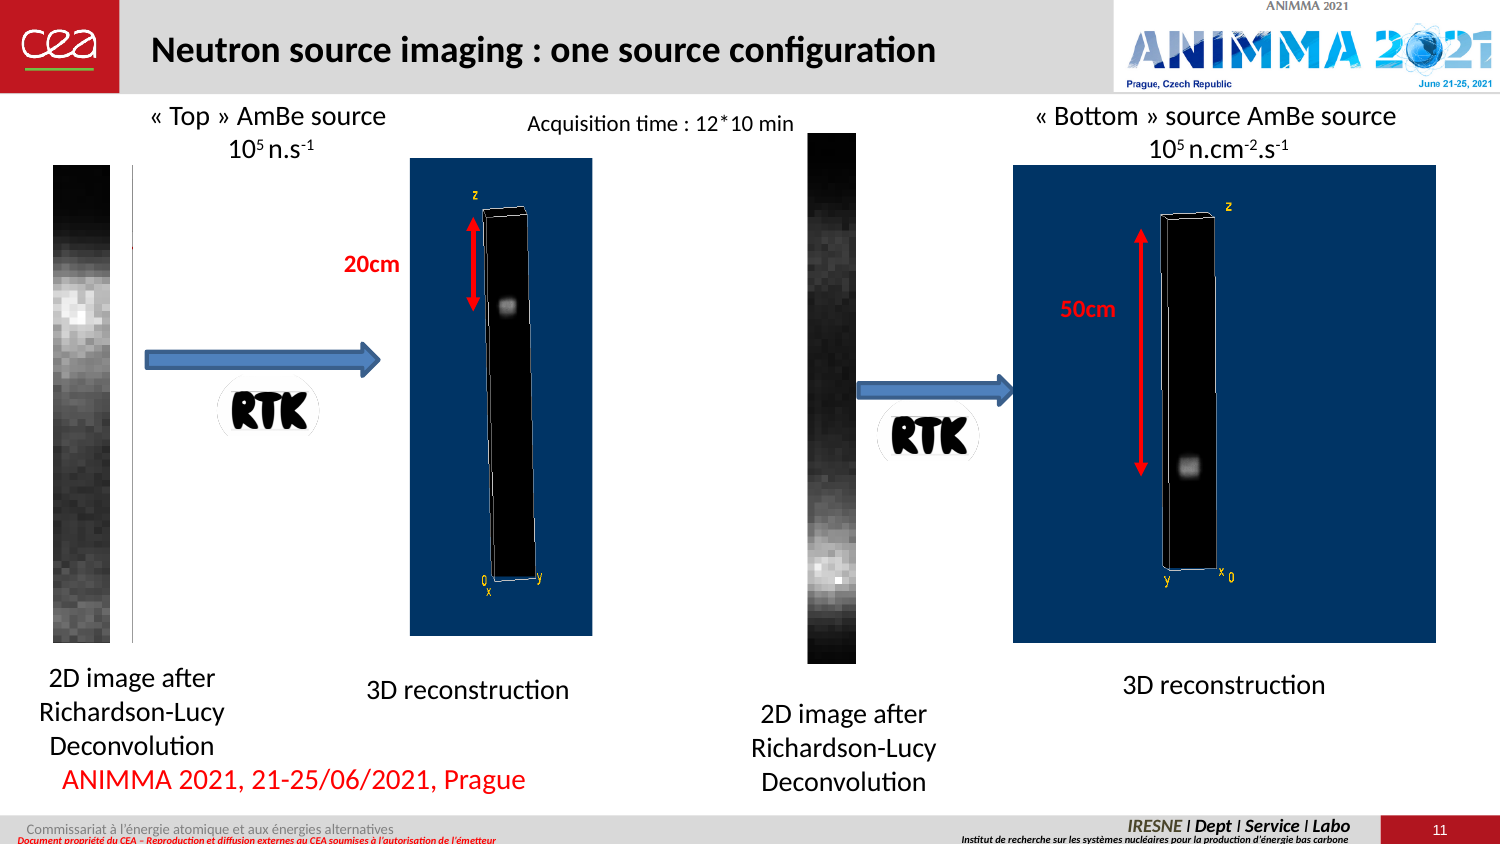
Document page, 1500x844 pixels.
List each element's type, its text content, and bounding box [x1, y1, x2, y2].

text_box [871, 374, 1008, 407]
picture [50, 165, 133, 644]
picture [806, 133, 866, 664]
text_box 2D image after Richardson-Lucy Deconvolution [701, 688, 987, 805]
picture [215, 374, 321, 436]
picture [20, 27, 97, 71]
text_box « Top » AmBe source 105 n.s-1 [132, 89, 410, 172]
text_box 2D image after Richardson-Lucy Deconvolution [0, 652, 275, 769]
text_box Acquisition time : 12*10 min [512, 101, 826, 144]
title Neutron source imaging : one source configuration [136, 18, 1402, 77]
picture [1013, 165, 1436, 644]
text_box 20cm [329, 239, 404, 285]
picture [409, 158, 593, 636]
text_box « Bottom » source AmBe source 105 n.cm-2.s-1 [979, 89, 1458, 206]
text_box 3D reconstruction [1107, 659, 1352, 708]
text_box 3D reconstruction [351, 663, 596, 713]
text_box [144, 341, 381, 378]
slide_number 11 [1401, 821, 1479, 839]
picture [875, 399, 981, 461]
